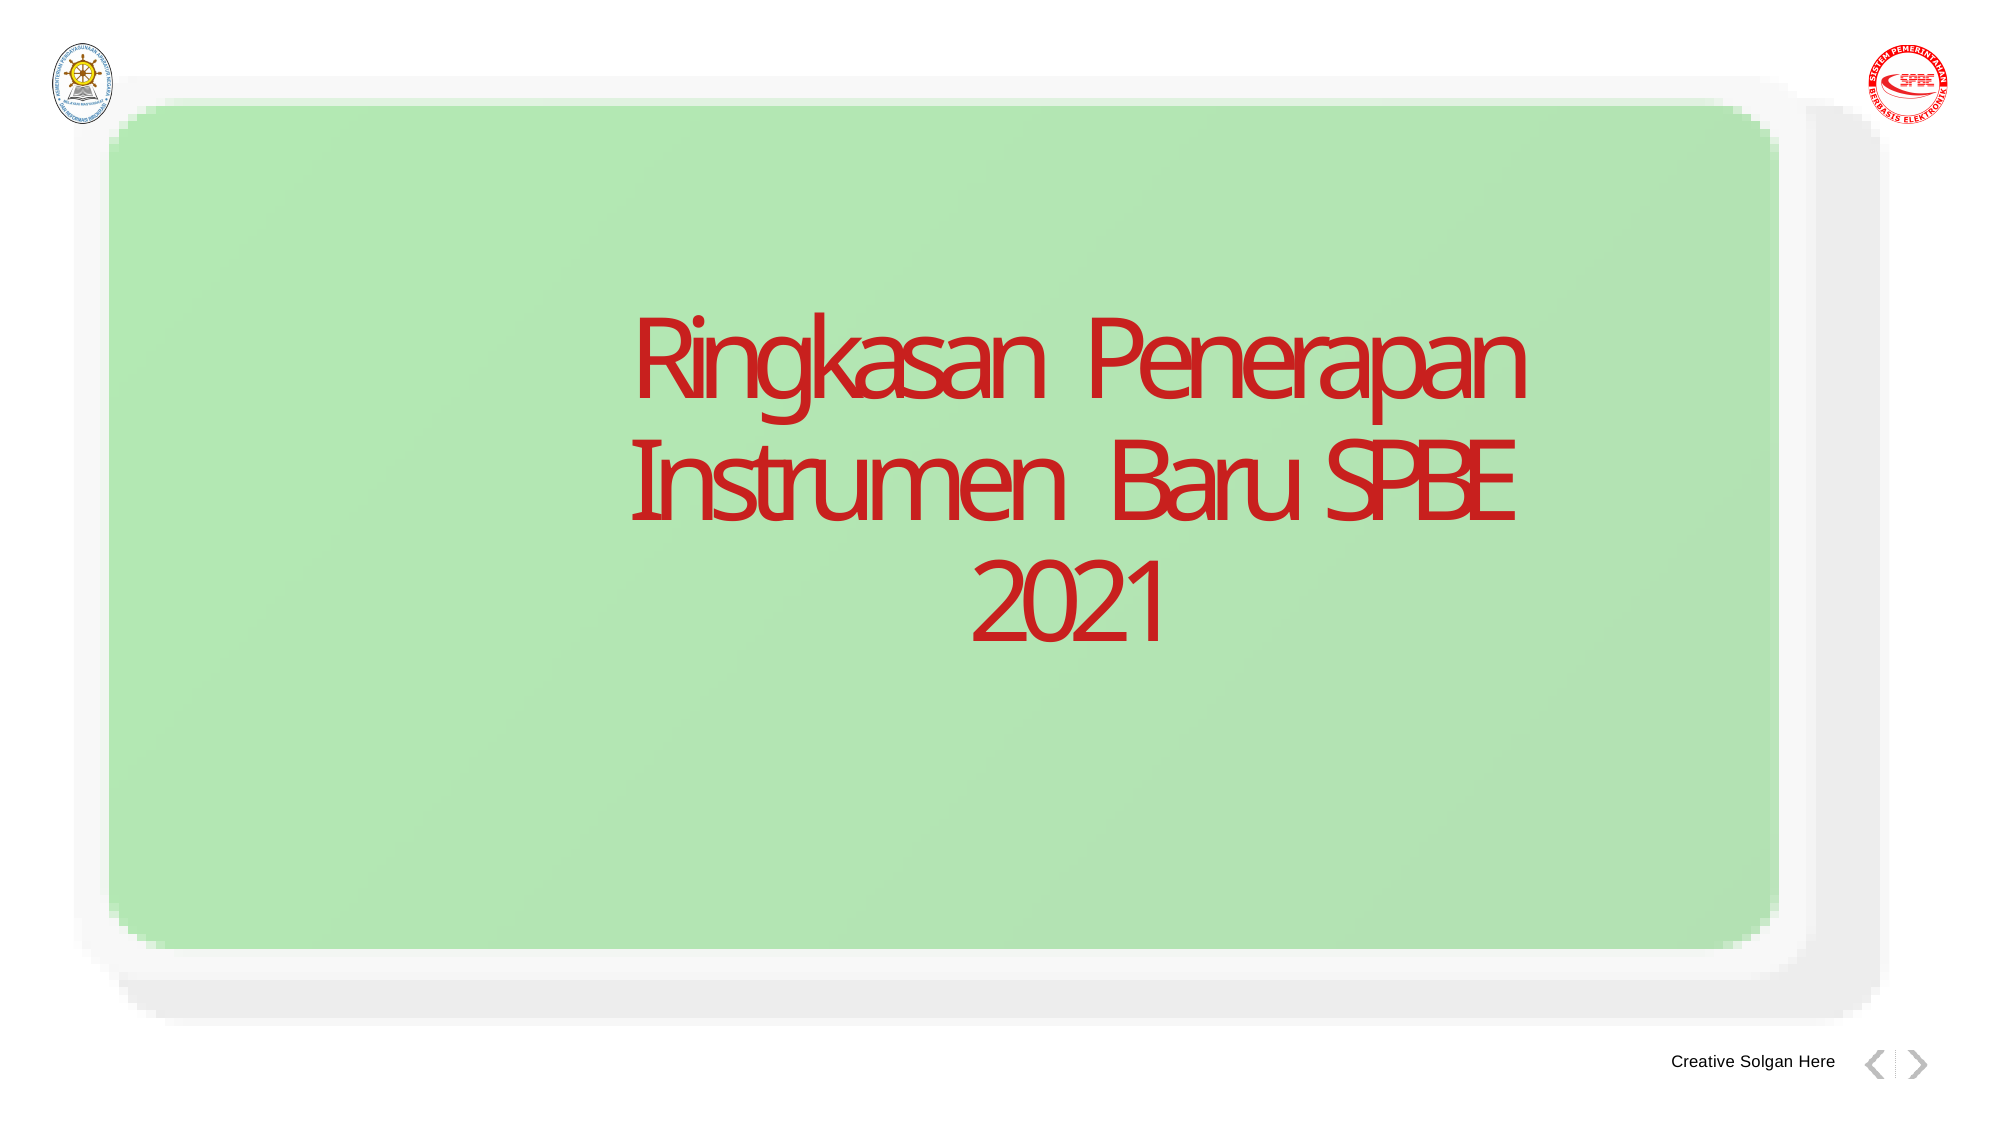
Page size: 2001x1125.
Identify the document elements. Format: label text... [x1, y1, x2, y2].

text_box [1868, 45, 1948, 124]
text_box [1907, 1050, 1928, 1079]
text_box [52, 43, 113, 124]
title Ringkasan Penerapan Instrumen Baru SPBE 2021 [545, 286, 1605, 667]
text_box [73, 76, 1890, 1026]
text_box [1864, 1050, 1885, 1079]
text_box Creative Solgan Here [1669, 1048, 1837, 1071]
